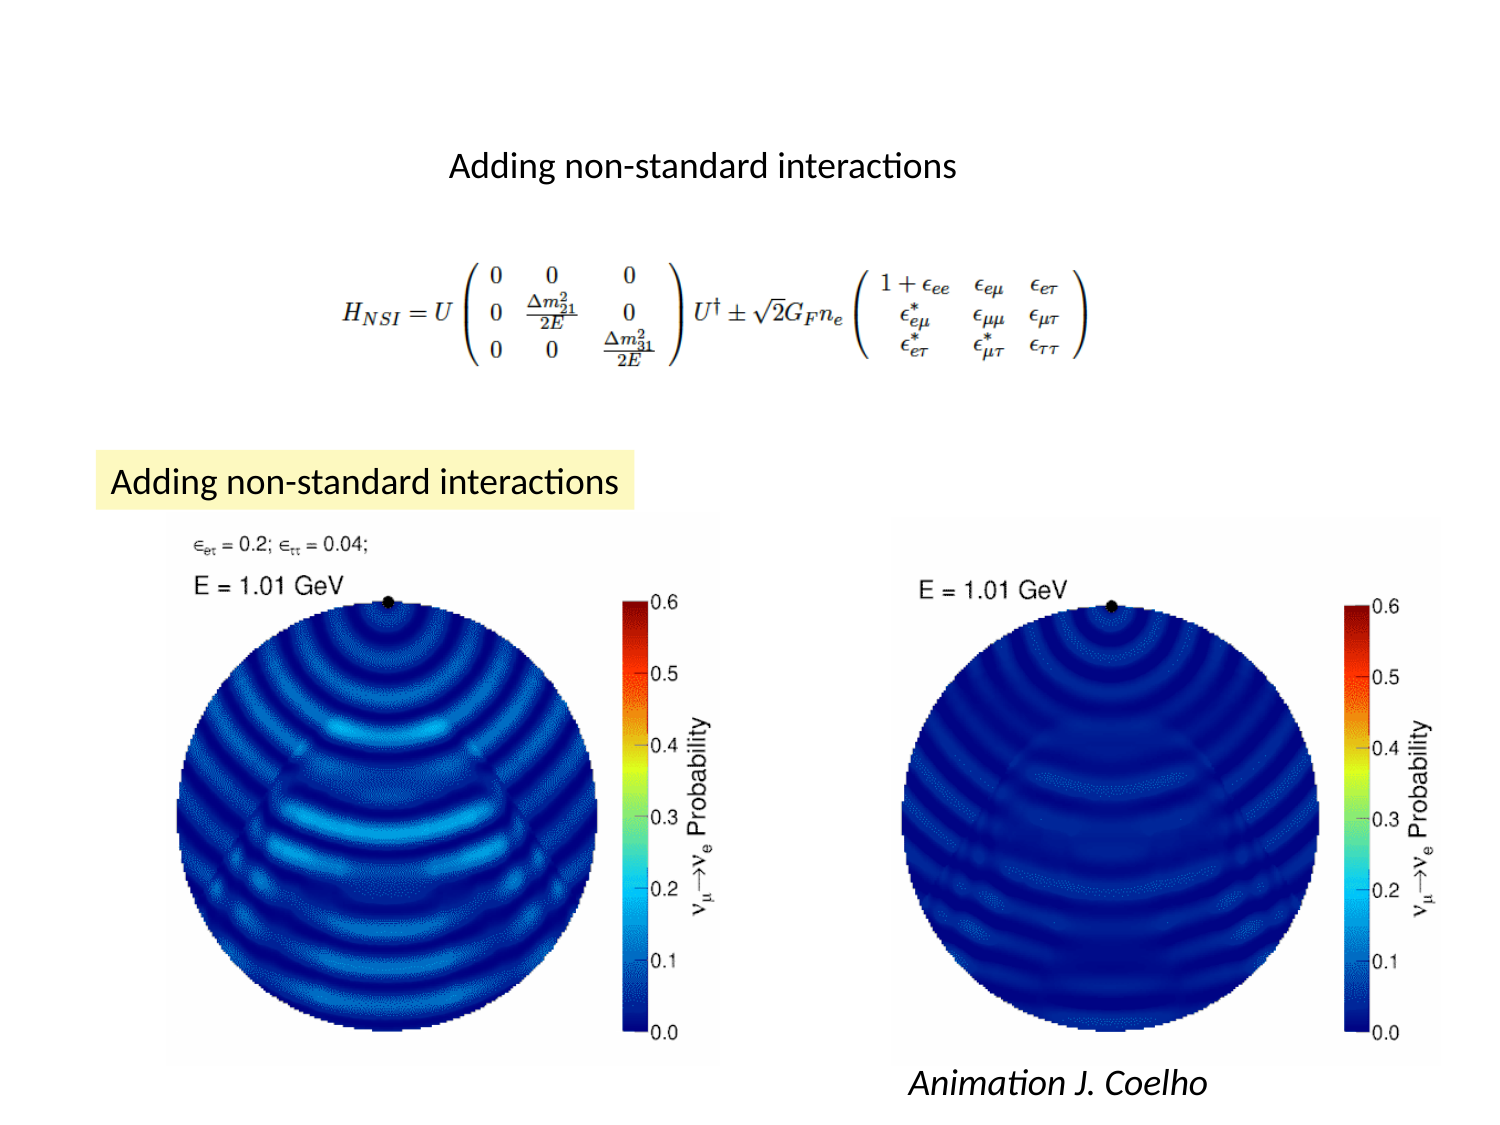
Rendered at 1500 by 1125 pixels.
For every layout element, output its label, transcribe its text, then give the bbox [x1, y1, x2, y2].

picture [165, 512, 720, 1067]
picture [326, 251, 1113, 377]
picture [891, 517, 1441, 1067]
text_box Adding non-standard interactions [95, 449, 635, 510]
text_box Adding non-standard interactions [433, 133, 973, 194]
text_box Animation J. Coelho [893, 1075, 1233, 1111]
